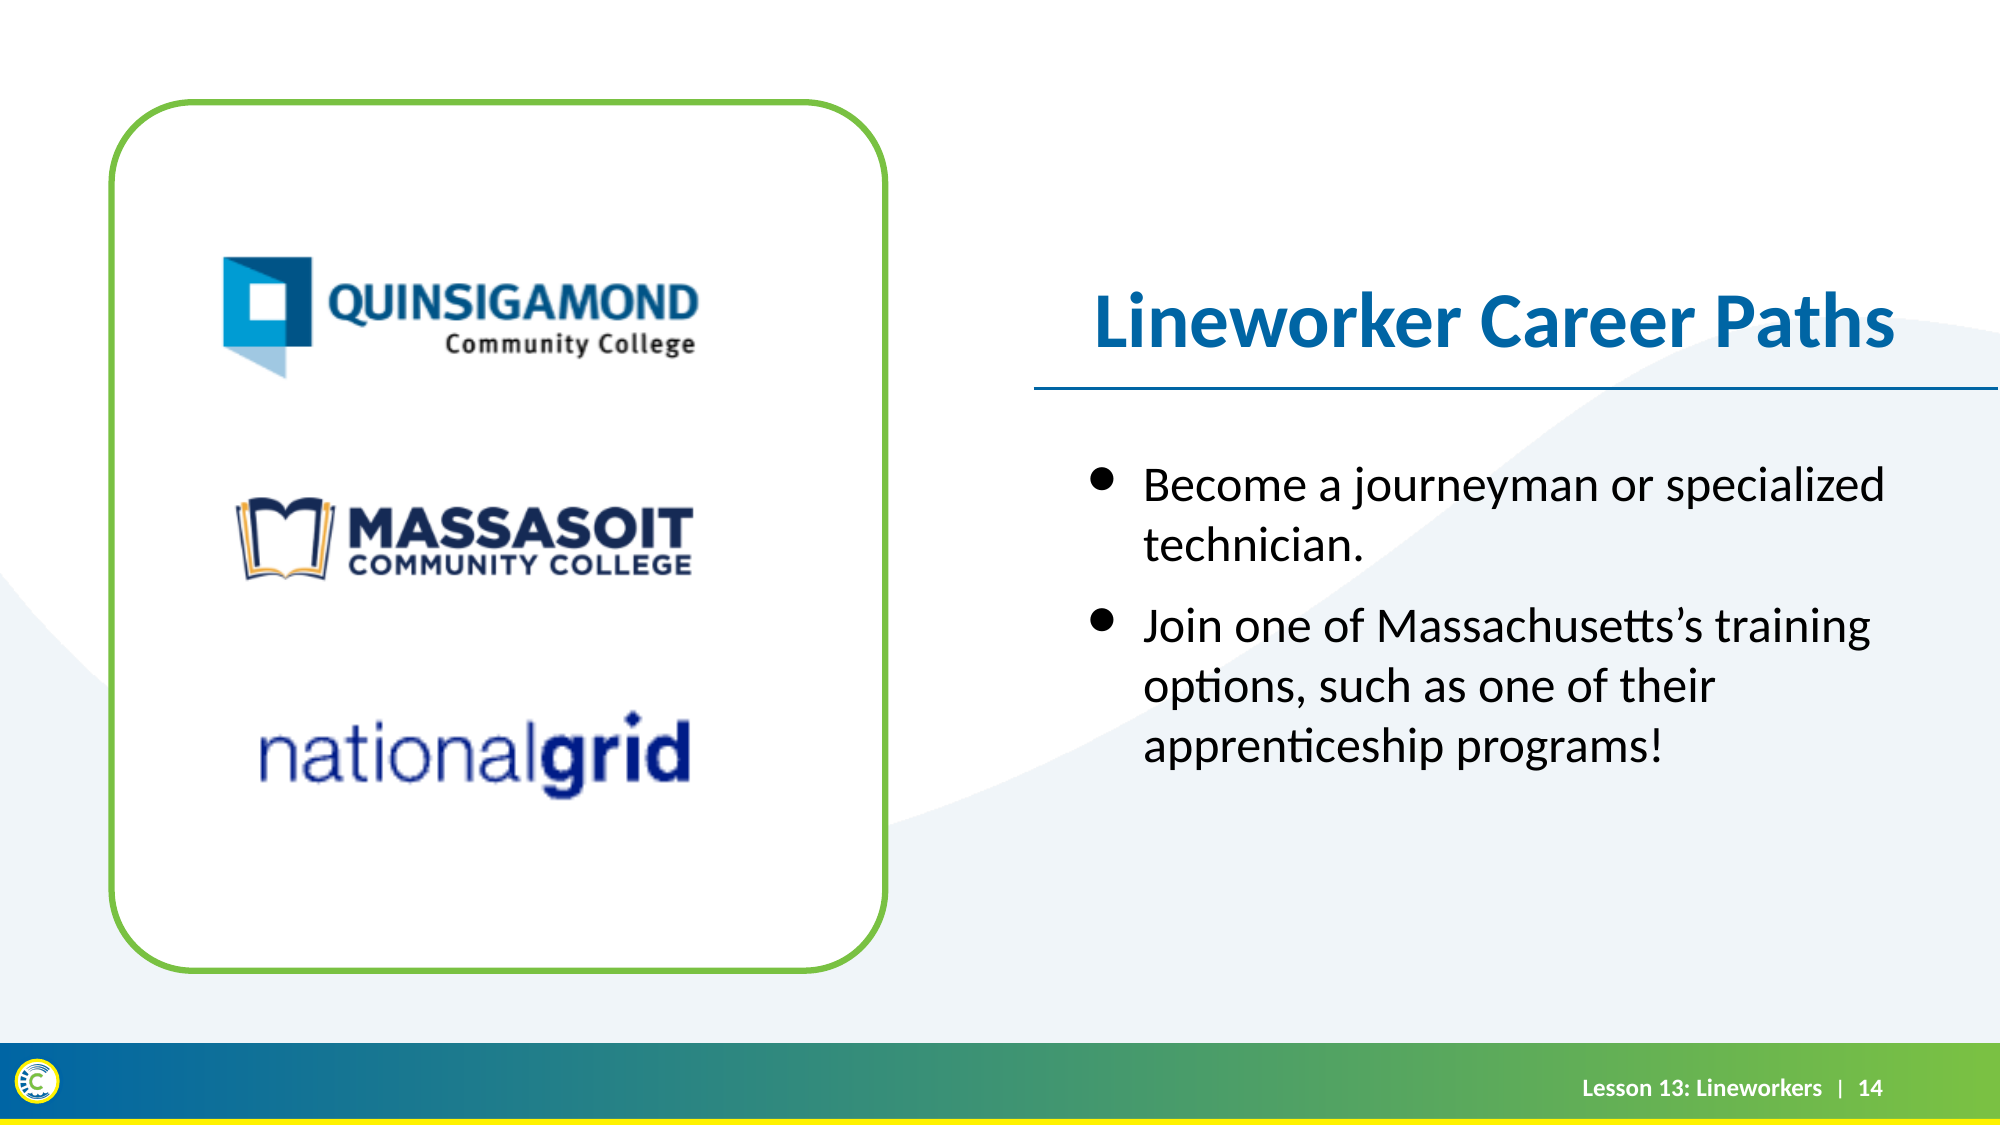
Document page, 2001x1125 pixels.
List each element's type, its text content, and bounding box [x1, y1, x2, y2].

title Lineworker Career Paths [1063, 261, 1928, 382]
picture [180, 203, 776, 420]
picture [20, 1064, 53, 1099]
slide_number 14 [1842, 1055, 1916, 1119]
text_box Lesson 13: Lineworkers [1164, 1055, 1838, 1119]
picture [200, 670, 756, 836]
list Become a journeyman or specialized technician. Join one of Massachusetts’s training options, such as one of their apprenticeship programs! [1053, 451, 1938, 778]
text_box [111, 102, 886, 971]
picture [212, 474, 720, 599]
